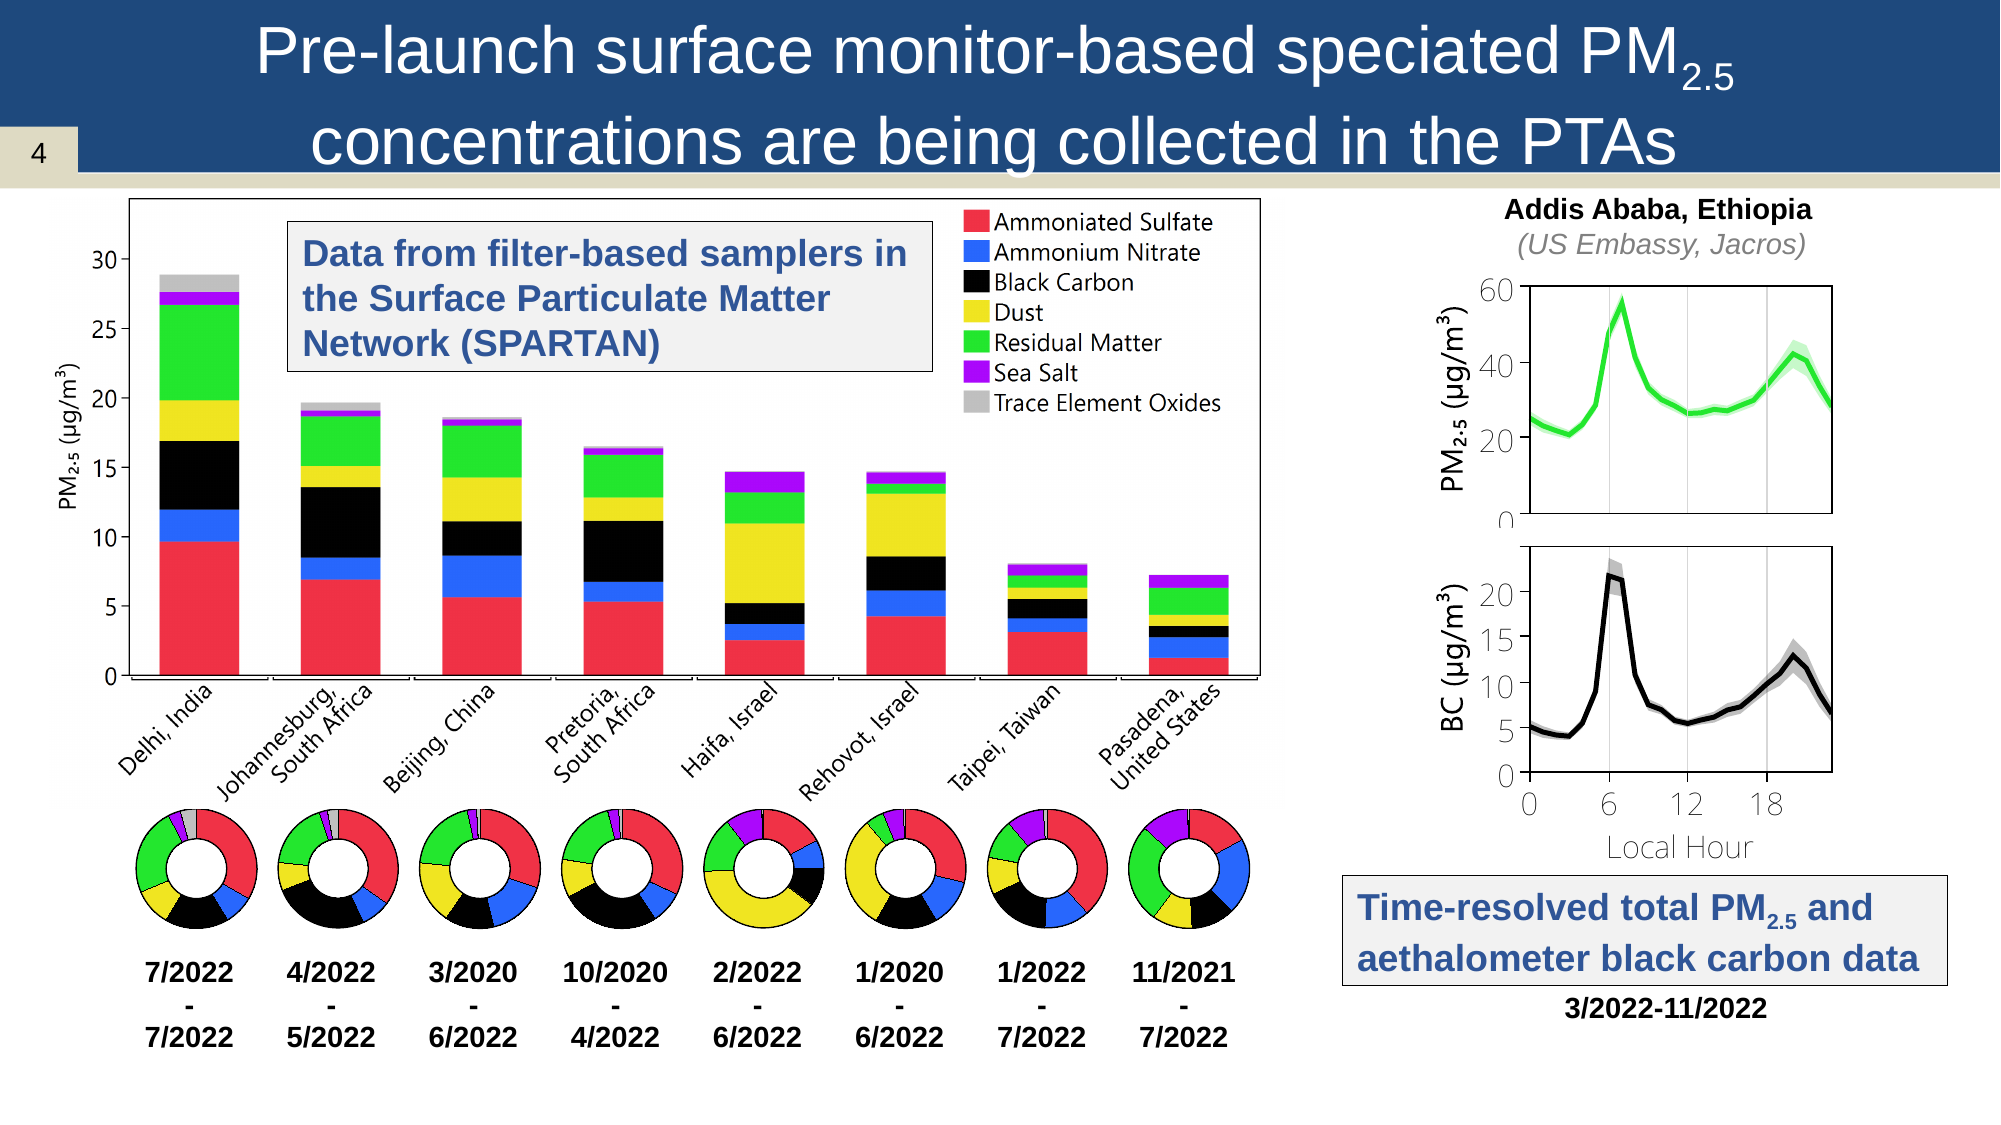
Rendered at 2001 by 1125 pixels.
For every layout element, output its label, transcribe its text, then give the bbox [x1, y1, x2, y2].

picture [1428, 271, 1864, 876]
table_header 1/2020 - 6/2022 [829, 977, 971, 1072]
table_header 1/2022 - 7/2022 [971, 977, 1113, 1072]
table_header 2/2022 - 6/2022 [687, 977, 829, 1072]
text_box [125, 809, 1253, 977]
table_header 7/2022 - 7/2022 [118, 948, 260, 1072]
text_box Time-resolved total PM2.5 and aethalometer black carbon data [1342, 875, 1948, 986]
table_header 3/2022-11/2022 [1515, 987, 1818, 1031]
text_box Addis Ababa, Ethiopia (US Embassy, Jacros) [1411, 182, 1913, 268]
table_header 10/2020 - 4/2022 [545, 977, 687, 1072]
table_header 11/2021 - 7/2022 [1113, 948, 1255, 1072]
picture [49, 197, 1285, 809]
table_header 3/2020 - 6/2022 [402, 977, 545, 1072]
table_header 4/2022 - 5/2022 [260, 977, 402, 1072]
title Pre-launch surface monitor-based speciated PM2.5 concentrations are being collected in the PTAs [222, 0, 1768, 172]
text_box 3 [0, 126, 78, 187]
